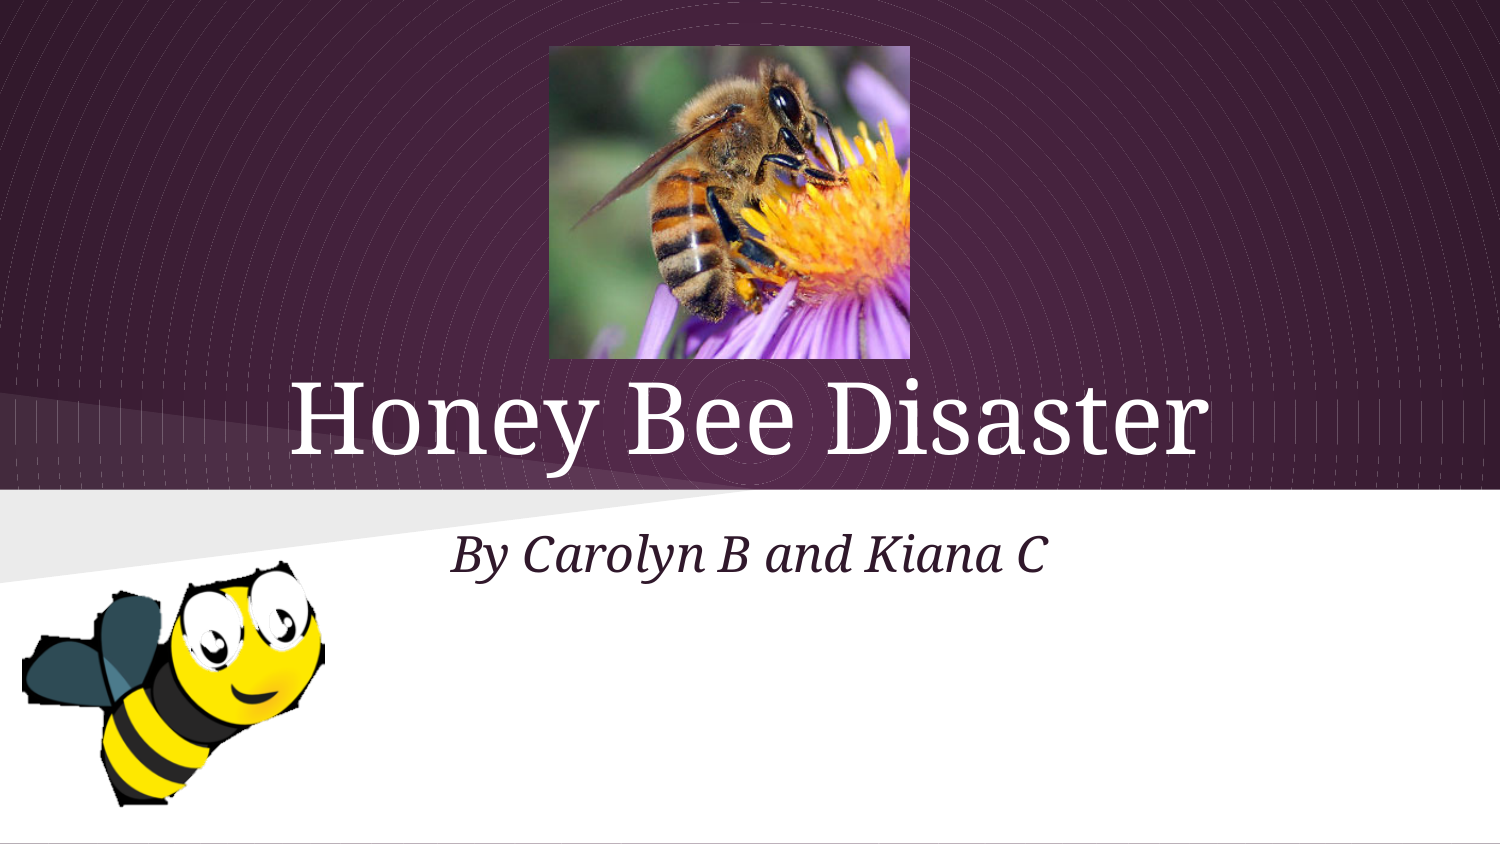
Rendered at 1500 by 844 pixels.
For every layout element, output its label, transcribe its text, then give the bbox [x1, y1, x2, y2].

title Honey Bee Disaster [112, 286, 1388, 490]
subtitle By Carolyn B and Kiana C [112, 507, 1388, 617]
picture [549, 46, 910, 359]
picture [22, 527, 326, 844]
